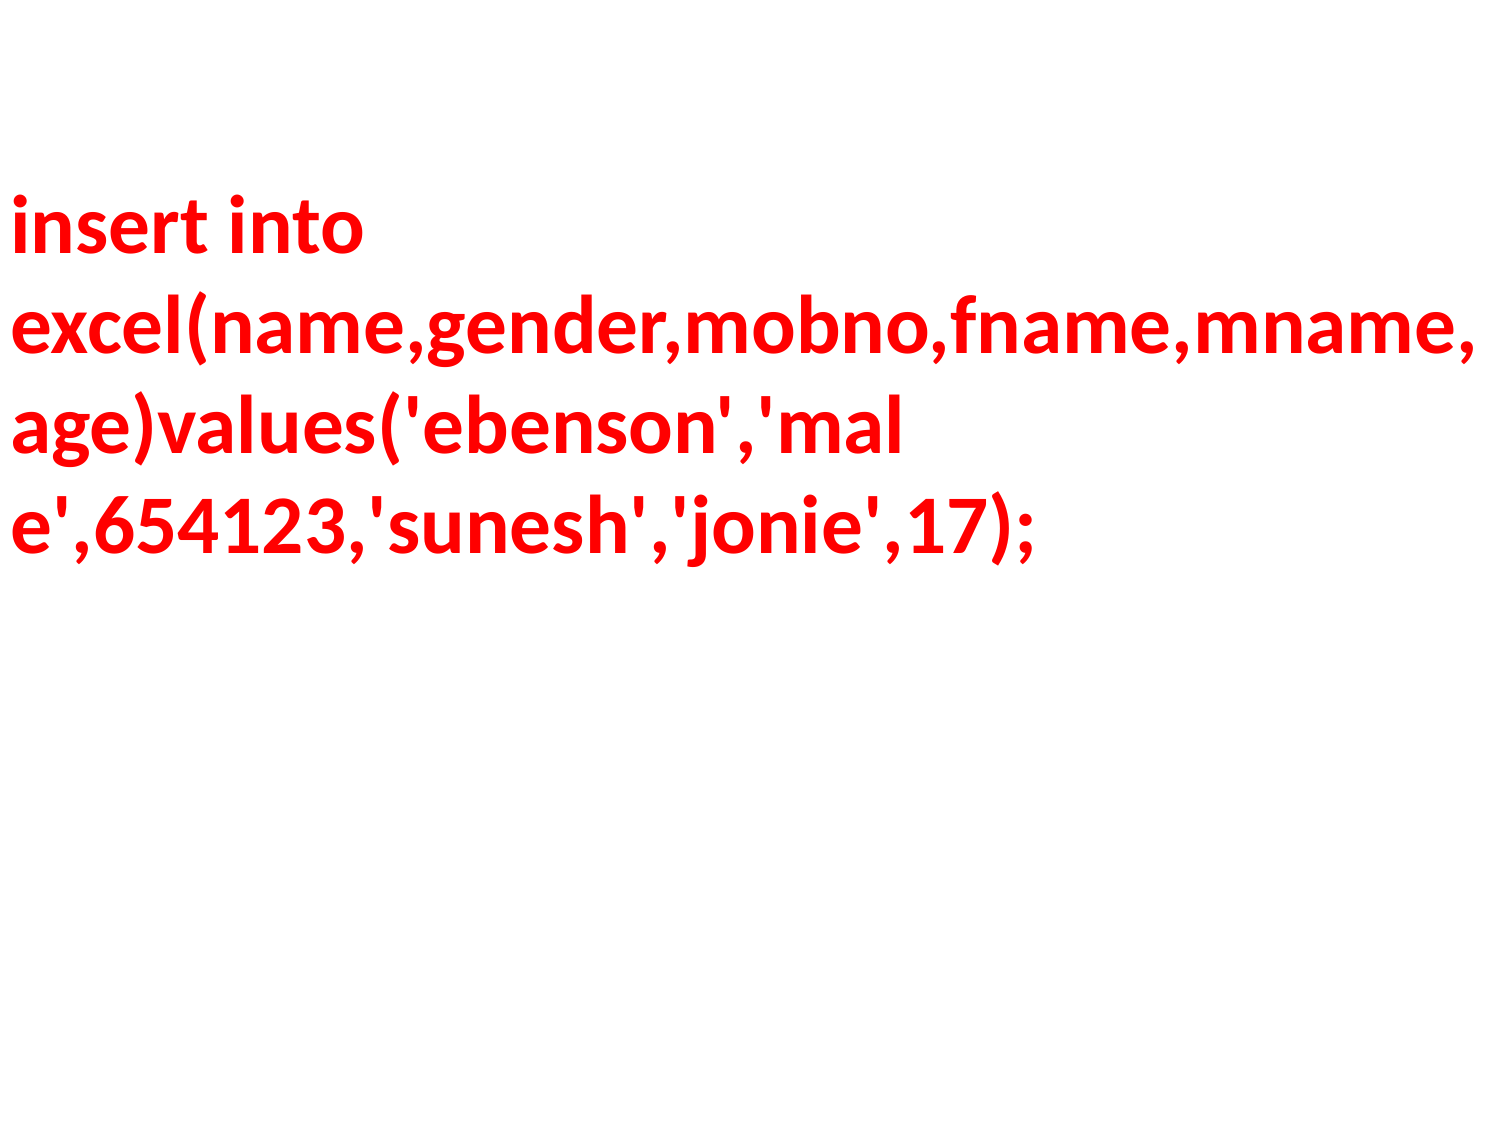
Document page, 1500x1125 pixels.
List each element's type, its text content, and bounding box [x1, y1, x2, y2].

text_box insert into excel(name,gender,mobno,fname,mname,age)values('ebenson','mal e',654123,'sunesh','jonie',17); [0, 162, 1500, 578]
